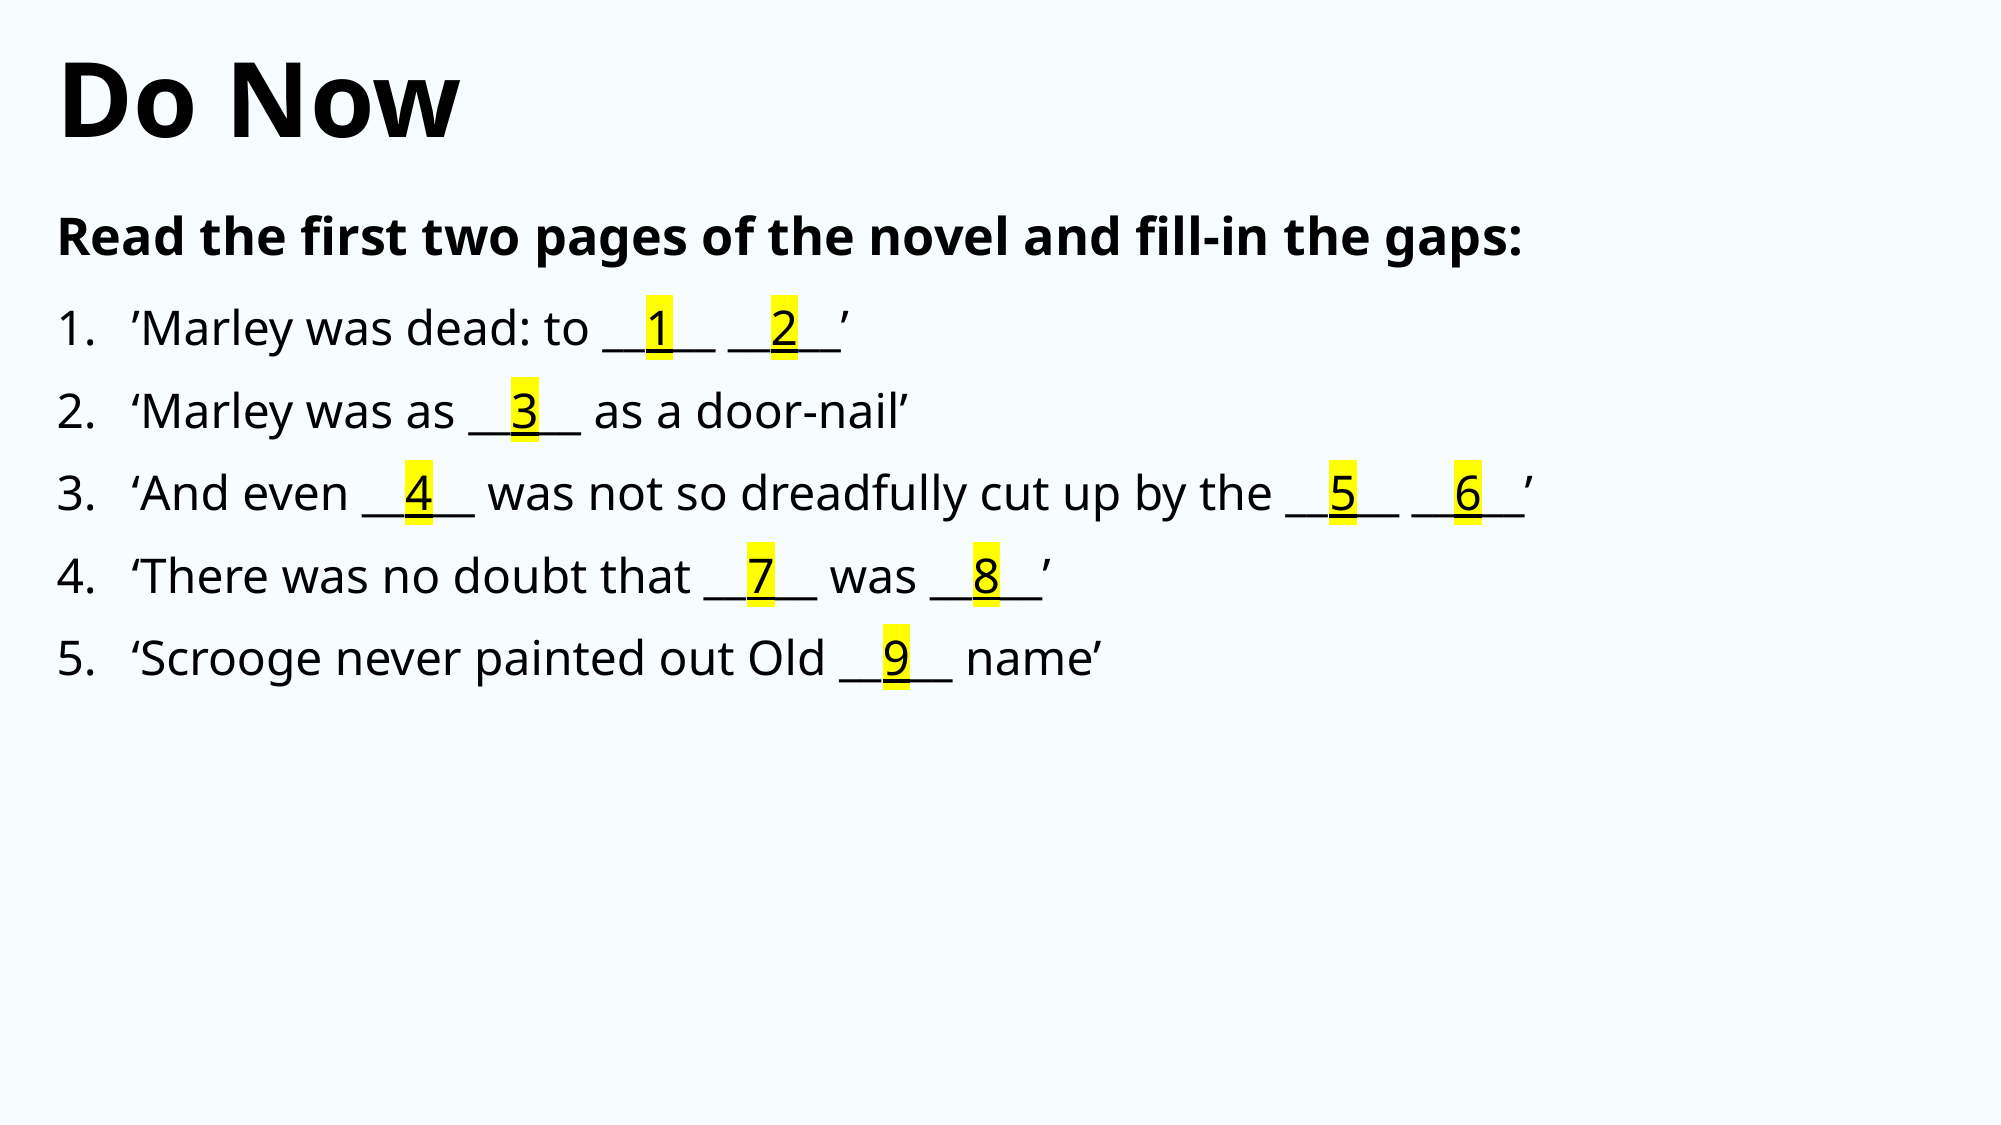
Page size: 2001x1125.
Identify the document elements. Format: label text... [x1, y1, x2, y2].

text_box Do Now Read the first two pages of the novel and fill-in the gaps: ’Marley was dead: to __1__ __2__’ ‘Marley was as __3__ as a door-nail’ ‘And even __4__ was not so dreadfully cut up by the __5__ __6__’ ‘There was no doubt that __7__ was __8__’ ‘Scrooge never painted out Old __9__ name’ [41, 25, 1954, 693]
